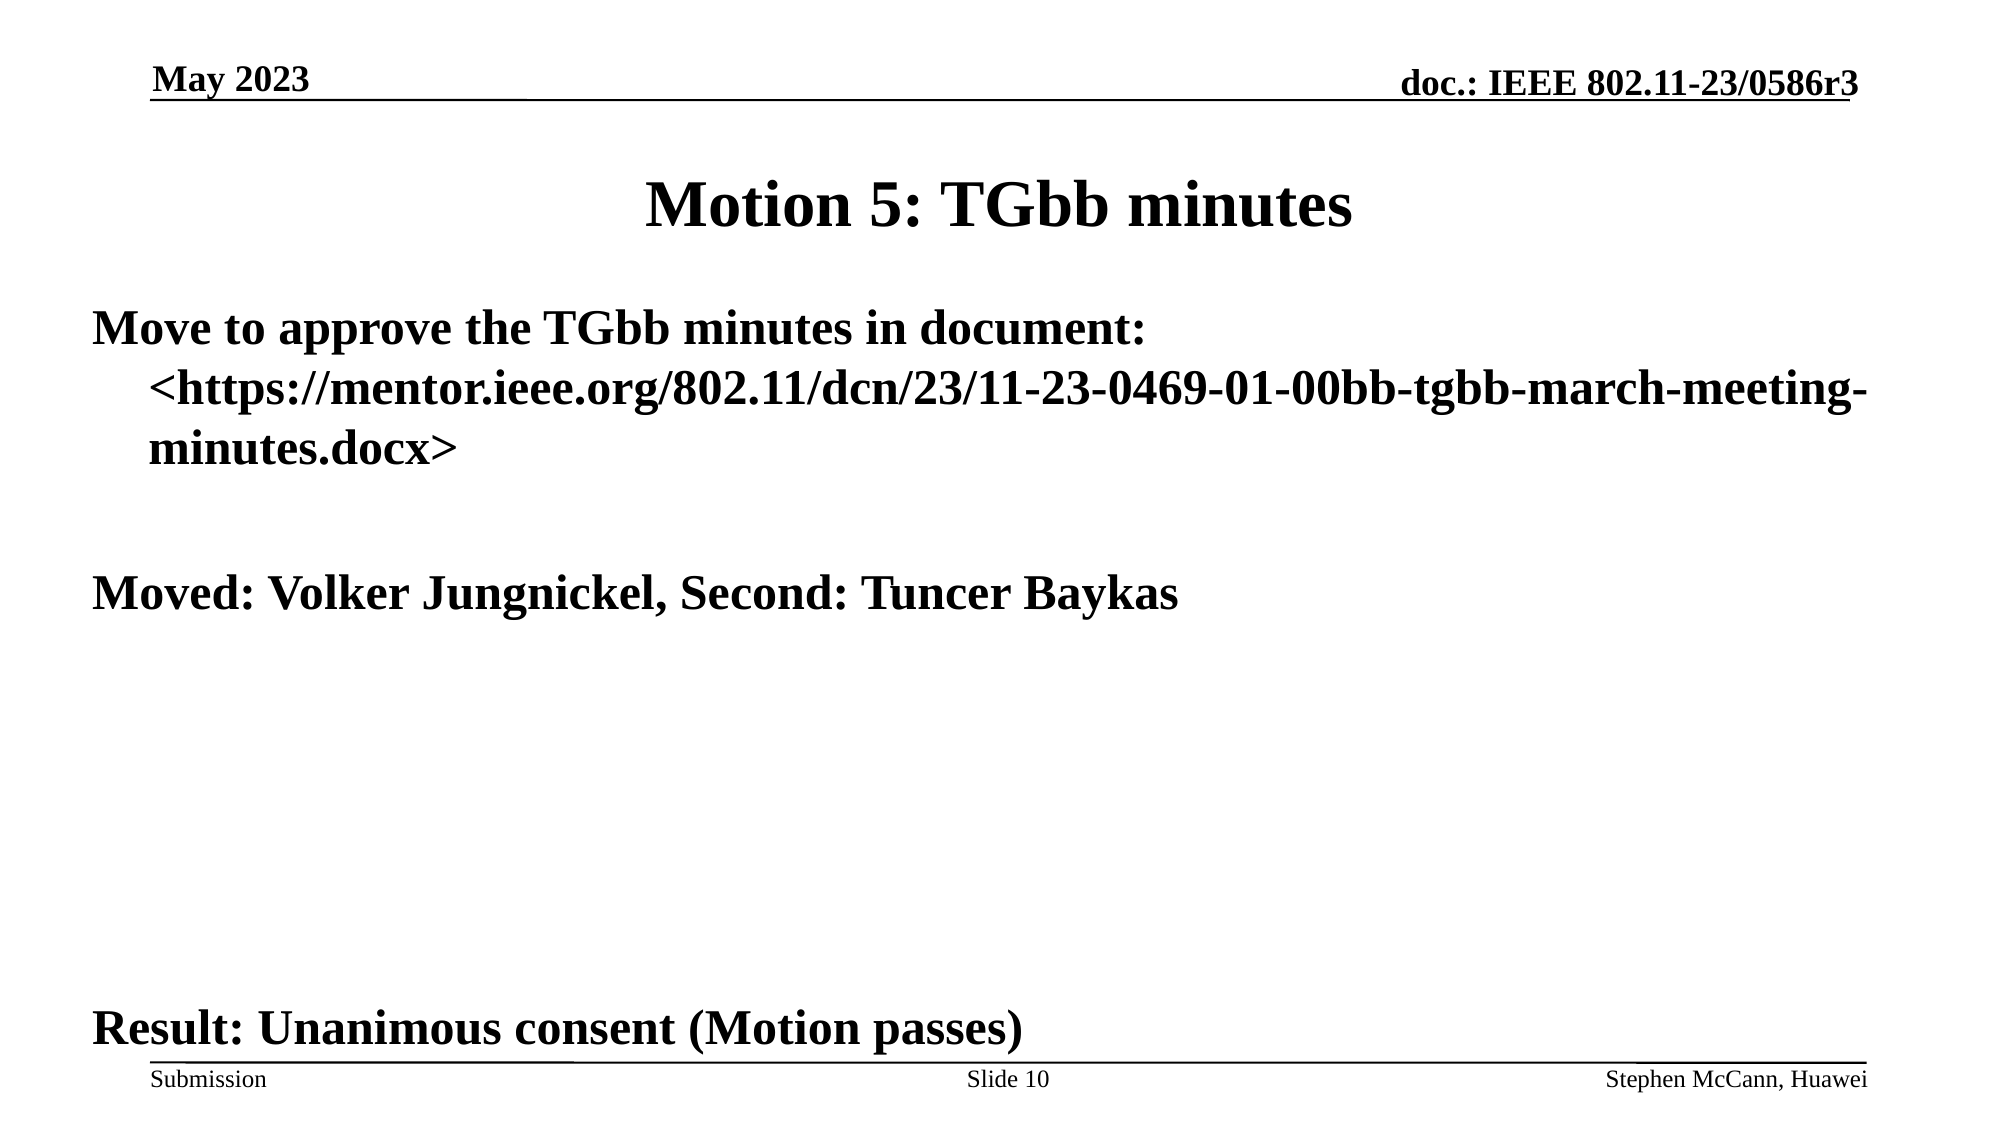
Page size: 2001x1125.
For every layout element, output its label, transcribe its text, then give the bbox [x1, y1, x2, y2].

list Move to approve the TGbb minutes in document: <https://mentor.ieee.org/802.11/dcn/23/11-23-0469-01-00bb-tgbb-march-meeting-minutes.docx> Moved: Volker Jungnickel, Second: Tuncer Baykas Result: Unanimous consent (Motion passes) [76, 286, 1940, 1051]
title Motion 5: TGbb minutes [149, 112, 1850, 286]
footer Stephen McCann, Huawei [1171, 1061, 1869, 1093]
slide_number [152, 54, 563, 100]
slide_number Slide 10 [950, 1061, 1067, 1123]
